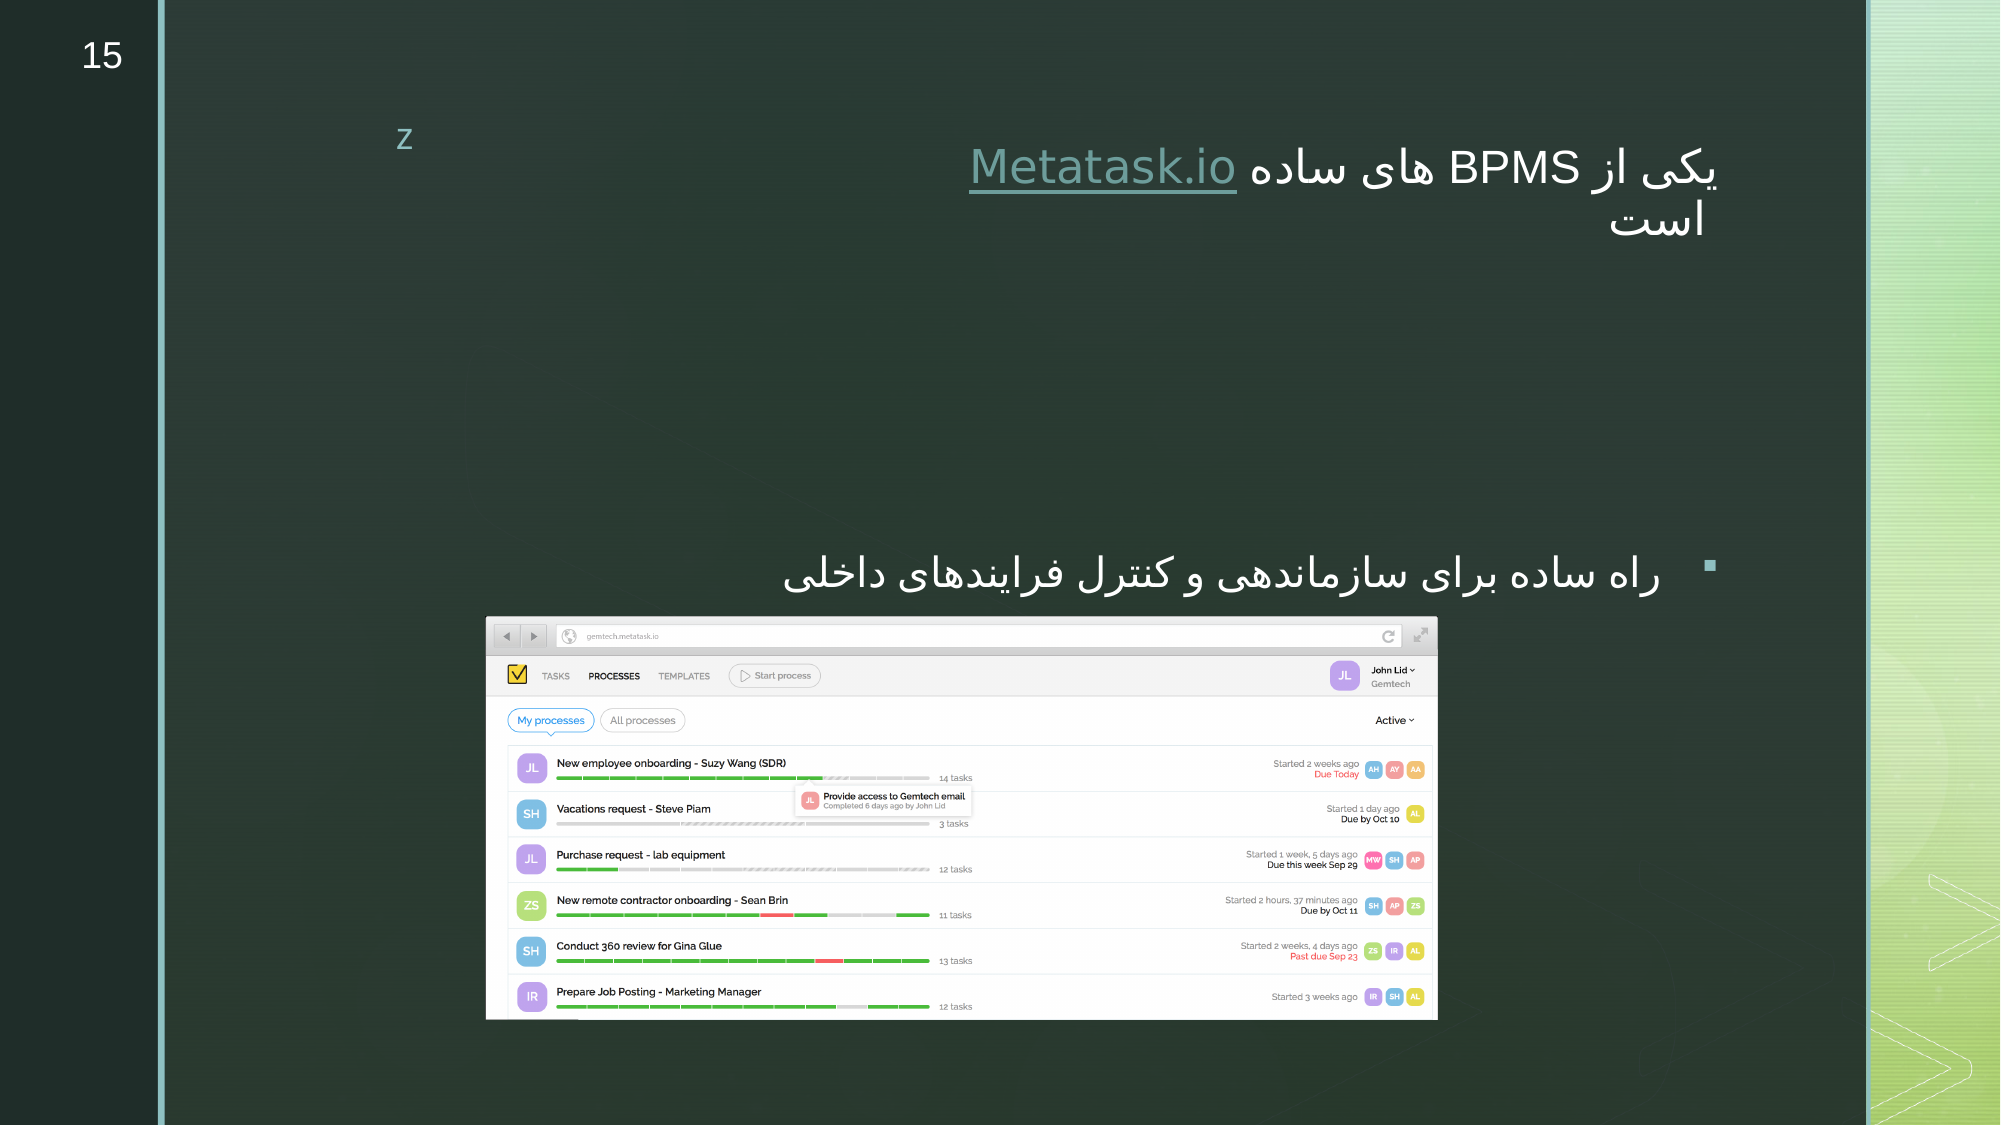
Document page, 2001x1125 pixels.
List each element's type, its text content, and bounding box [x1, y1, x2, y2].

slide_number 15 [25, 26, 131, 80]
picture [484, 616, 1439, 1021]
list راه ساده برای سازماندهی و کنترل فرایندهای داخلی [454, 336, 1734, 993]
picture [1871, 0, 2001, 1125]
title یکی از BPMS های ساده Metatask.io است [428, 132, 1734, 310]
